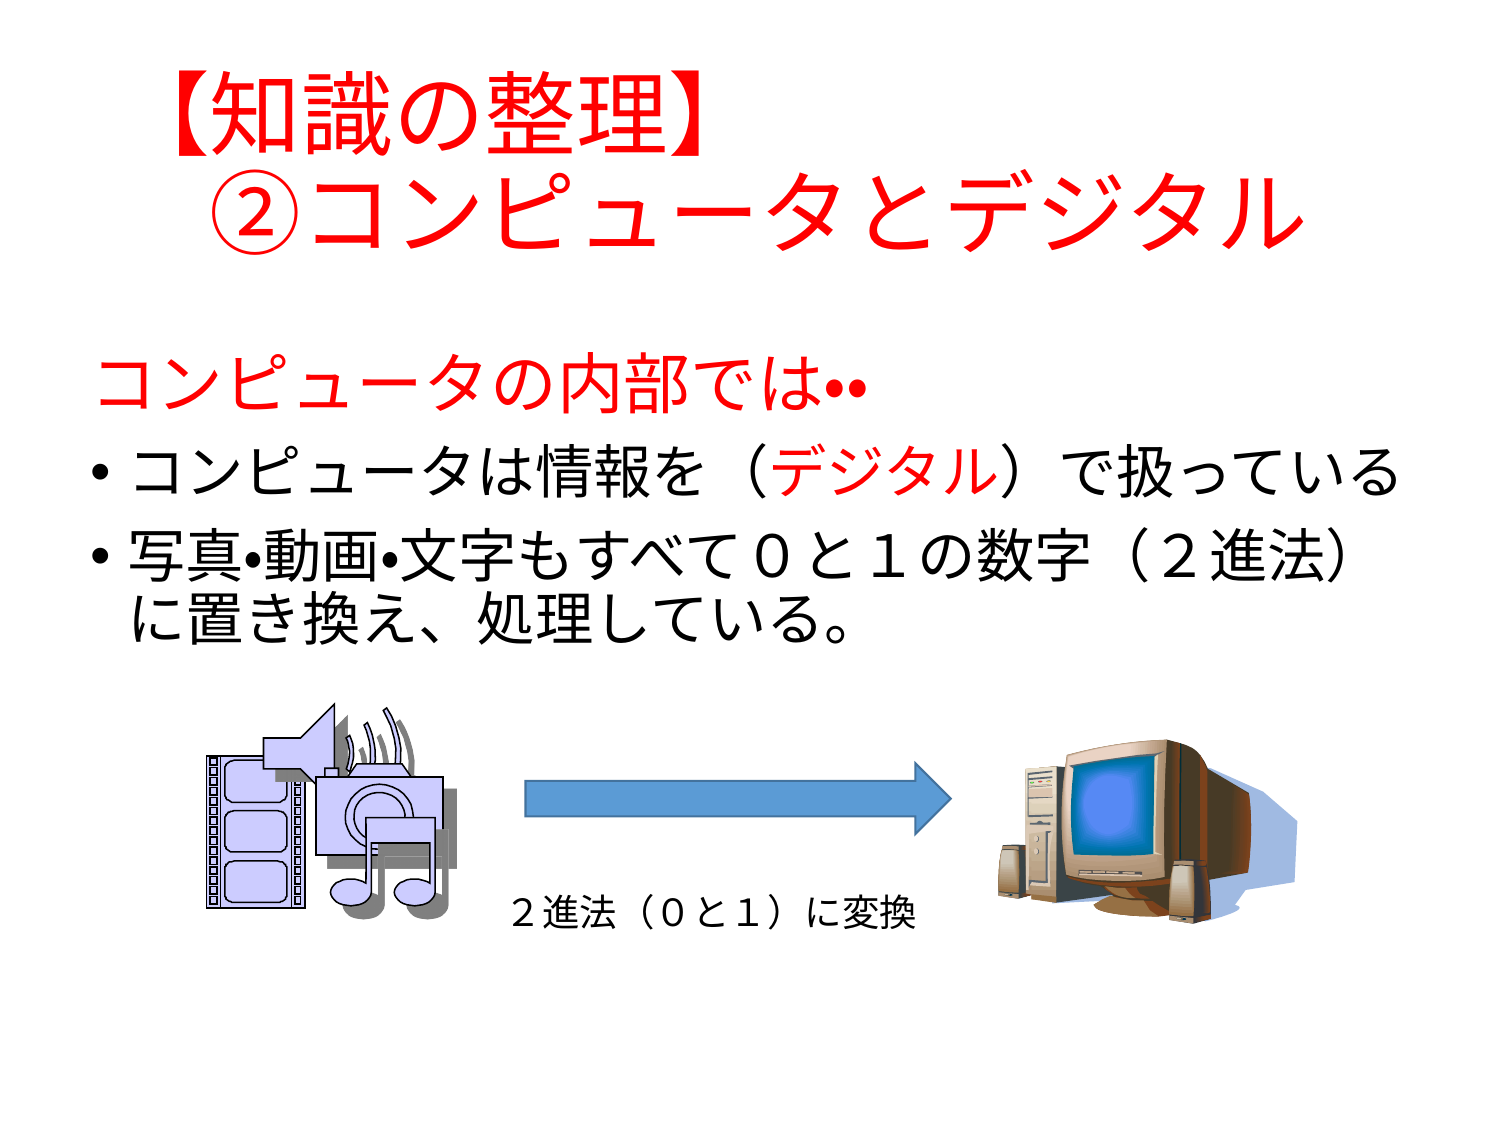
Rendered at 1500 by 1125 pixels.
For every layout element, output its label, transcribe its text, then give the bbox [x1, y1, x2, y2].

title 【知識の整理】 ②コンピュータとデジタル [103, 59, 1397, 278]
text_box [524, 760, 953, 837]
text_box ２進法（０と１）に変換 [490, 881, 951, 942]
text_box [206, 704, 443, 909]
picture [998, 739, 1298, 924]
list コンピュータの内部では・・ コンピュータは情報を（デジタル）で扱っている 写真・動画・文字もすべて０と１の数字（２進法）に置き換え、処理している。 [75, 343, 1425, 715]
